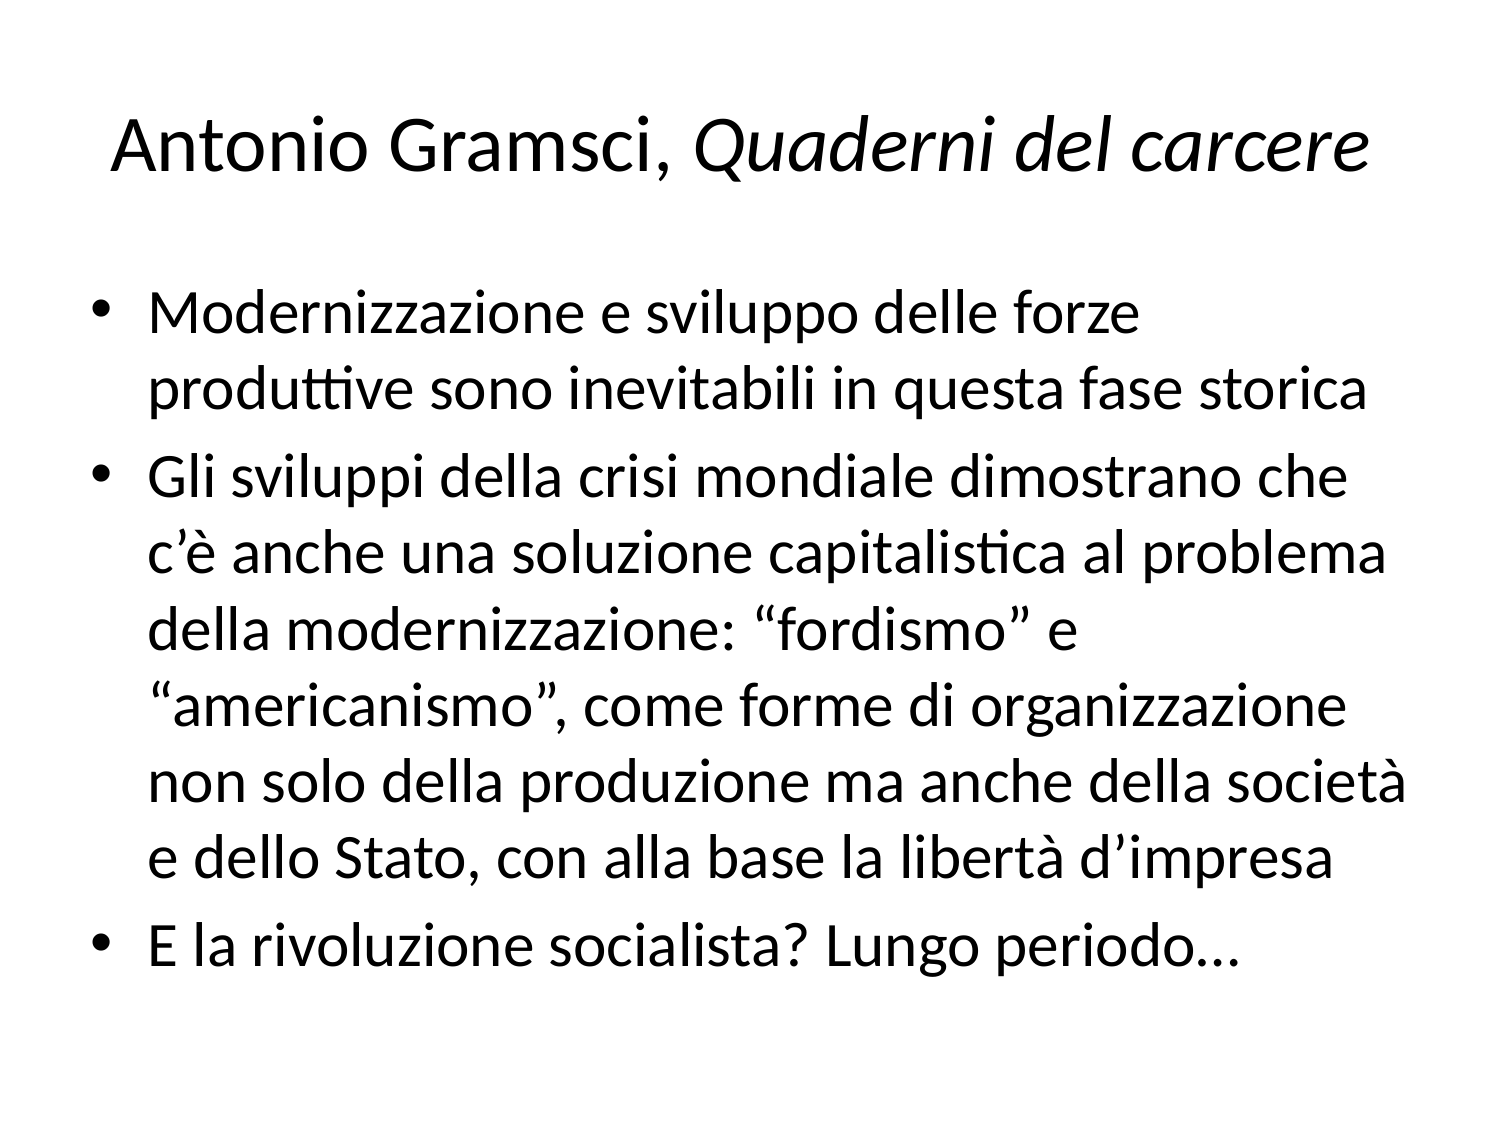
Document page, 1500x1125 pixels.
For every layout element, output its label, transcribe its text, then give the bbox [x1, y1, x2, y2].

title Antonio Gramsci, Quaderni del carcere [75, 45, 1425, 233]
list Modernizzazione e sviluppo delle forze produttive sono inevitabili in questa fase storica Gli sviluppi della crisi mondiale dimostrano che c’è anche una soluzione capitalistica al problema della modernizzazione: “fordismo” e “americanismo”, come forme di organizzazione non solo della produzione ma anche della società e dello Stato, con alla base la libertà d’impresa E la rivoluzione socialista? Lungo periodo… [75, 262, 1425, 1005]
